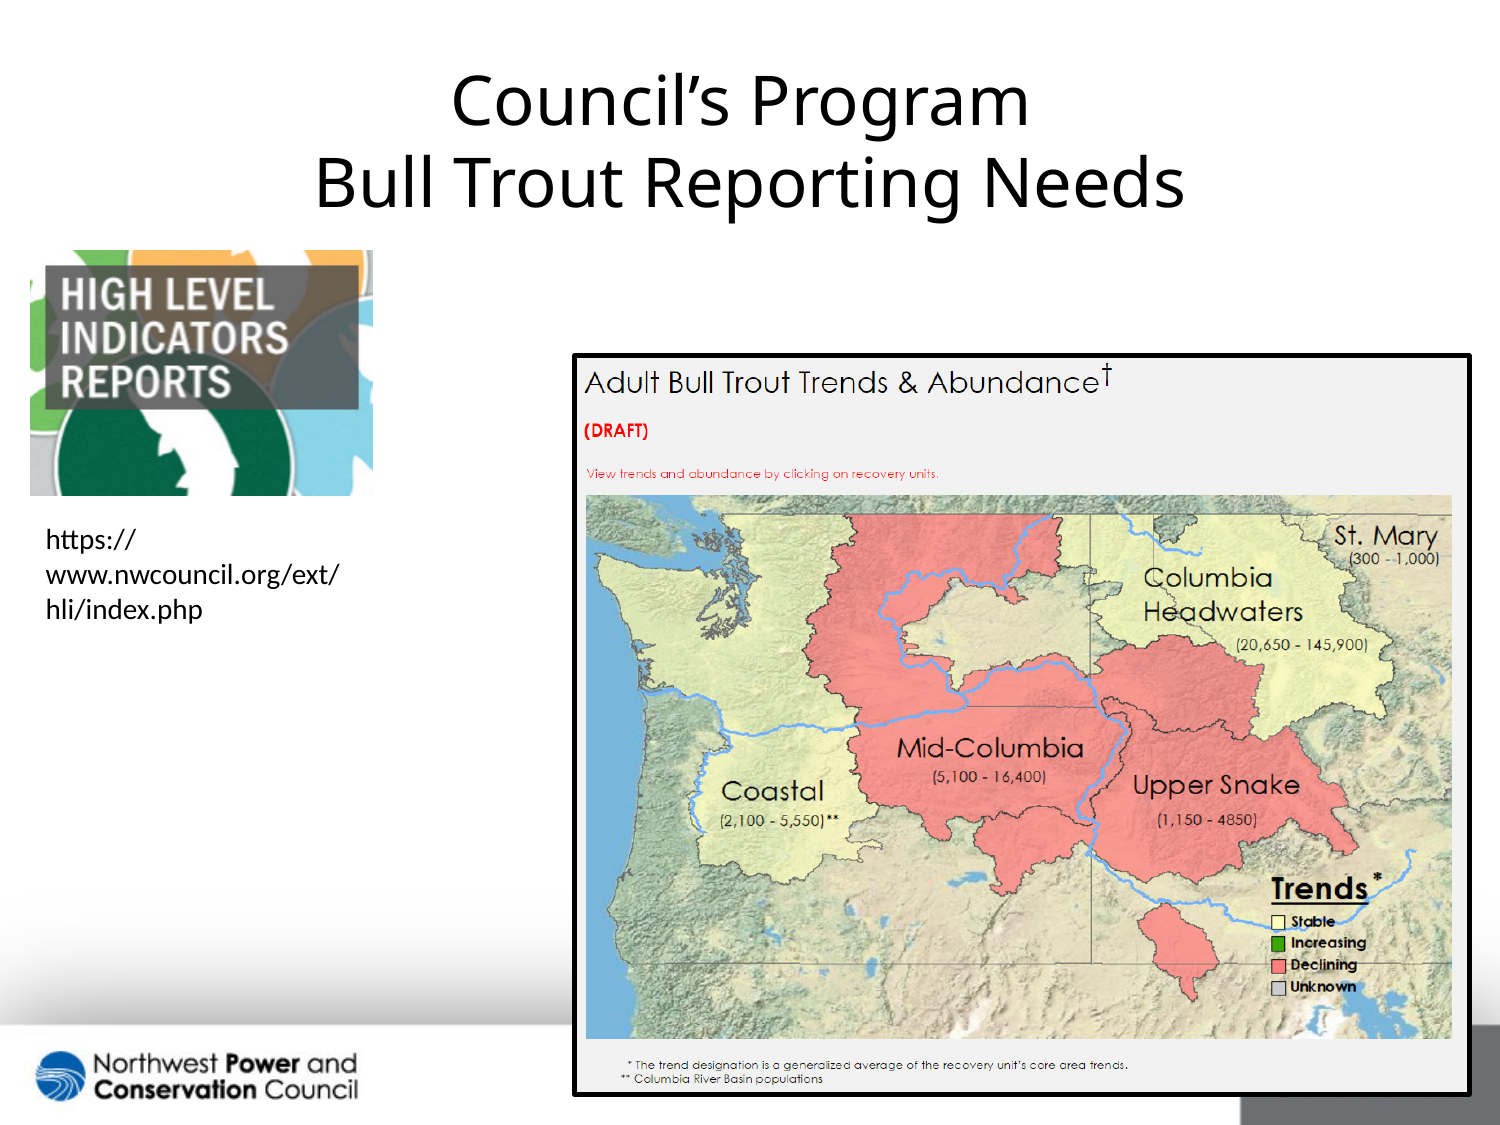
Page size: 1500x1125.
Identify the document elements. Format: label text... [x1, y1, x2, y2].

title Council’s Program Bull Trout Reporting Needs [75, 45, 1425, 233]
text_box https://www.nwcouncil.org/ext/hli/index.php [30, 512, 373, 633]
picture [0, 0, 1500, 1125]
